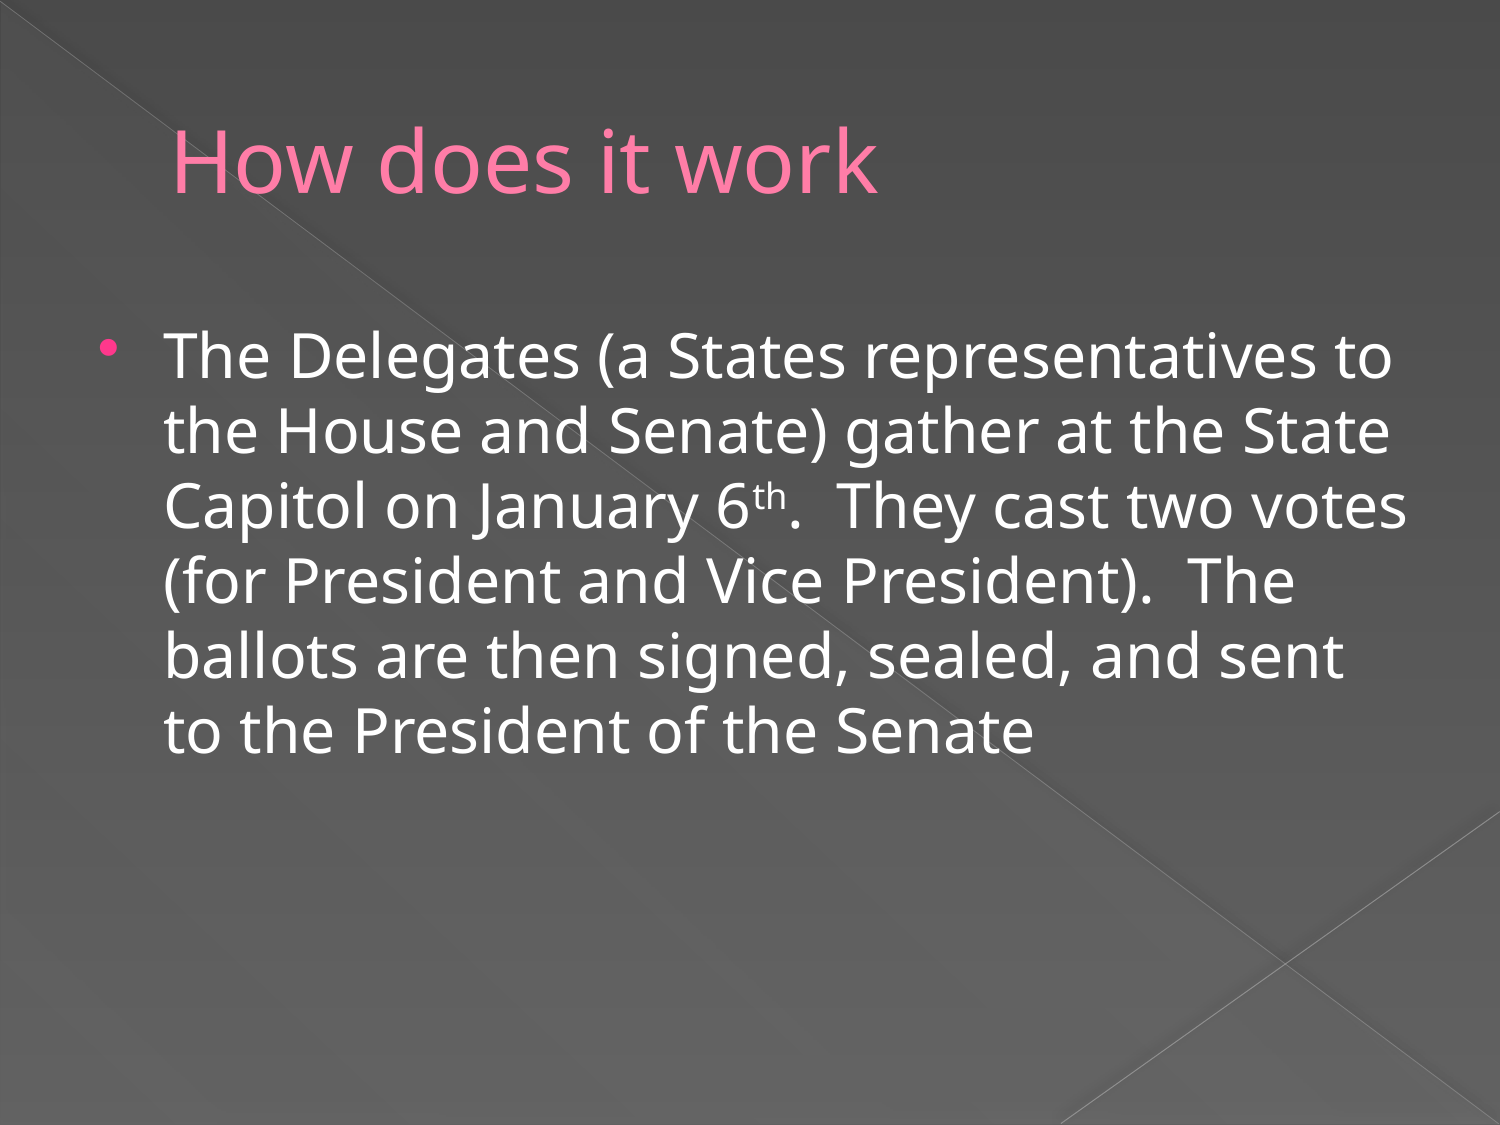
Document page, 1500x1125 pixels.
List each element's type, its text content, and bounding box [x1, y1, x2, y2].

title How does it work [75, 43, 1425, 274]
list The Delegates (a States representatives to the House and Senate) gather at the State Capitol on January 6th. They cast two votes (for President and Vice President). The ballots are then signed, sealed, and sent to the President of the Senate [75, 308, 1425, 1059]
